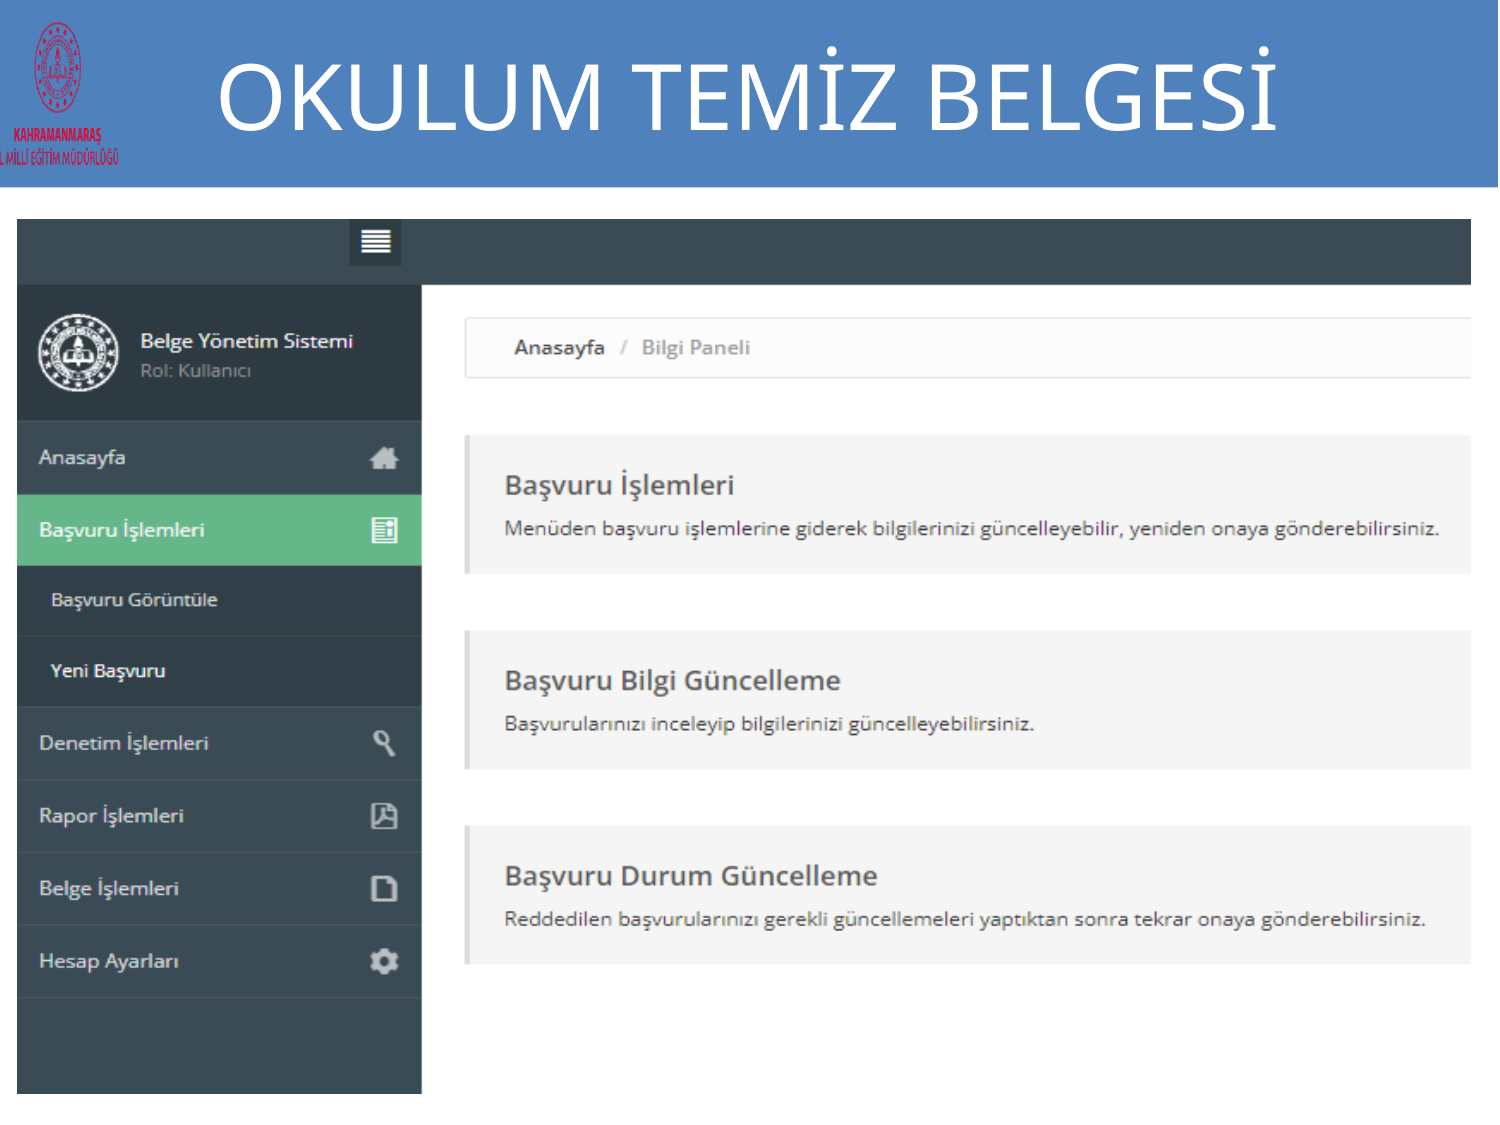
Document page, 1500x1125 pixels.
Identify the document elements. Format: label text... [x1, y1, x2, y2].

picture [0, 22, 119, 165]
title OKULUM TEMİZ BELGESİ [0, 0, 1498, 188]
picture [17, 219, 1471, 1095]
